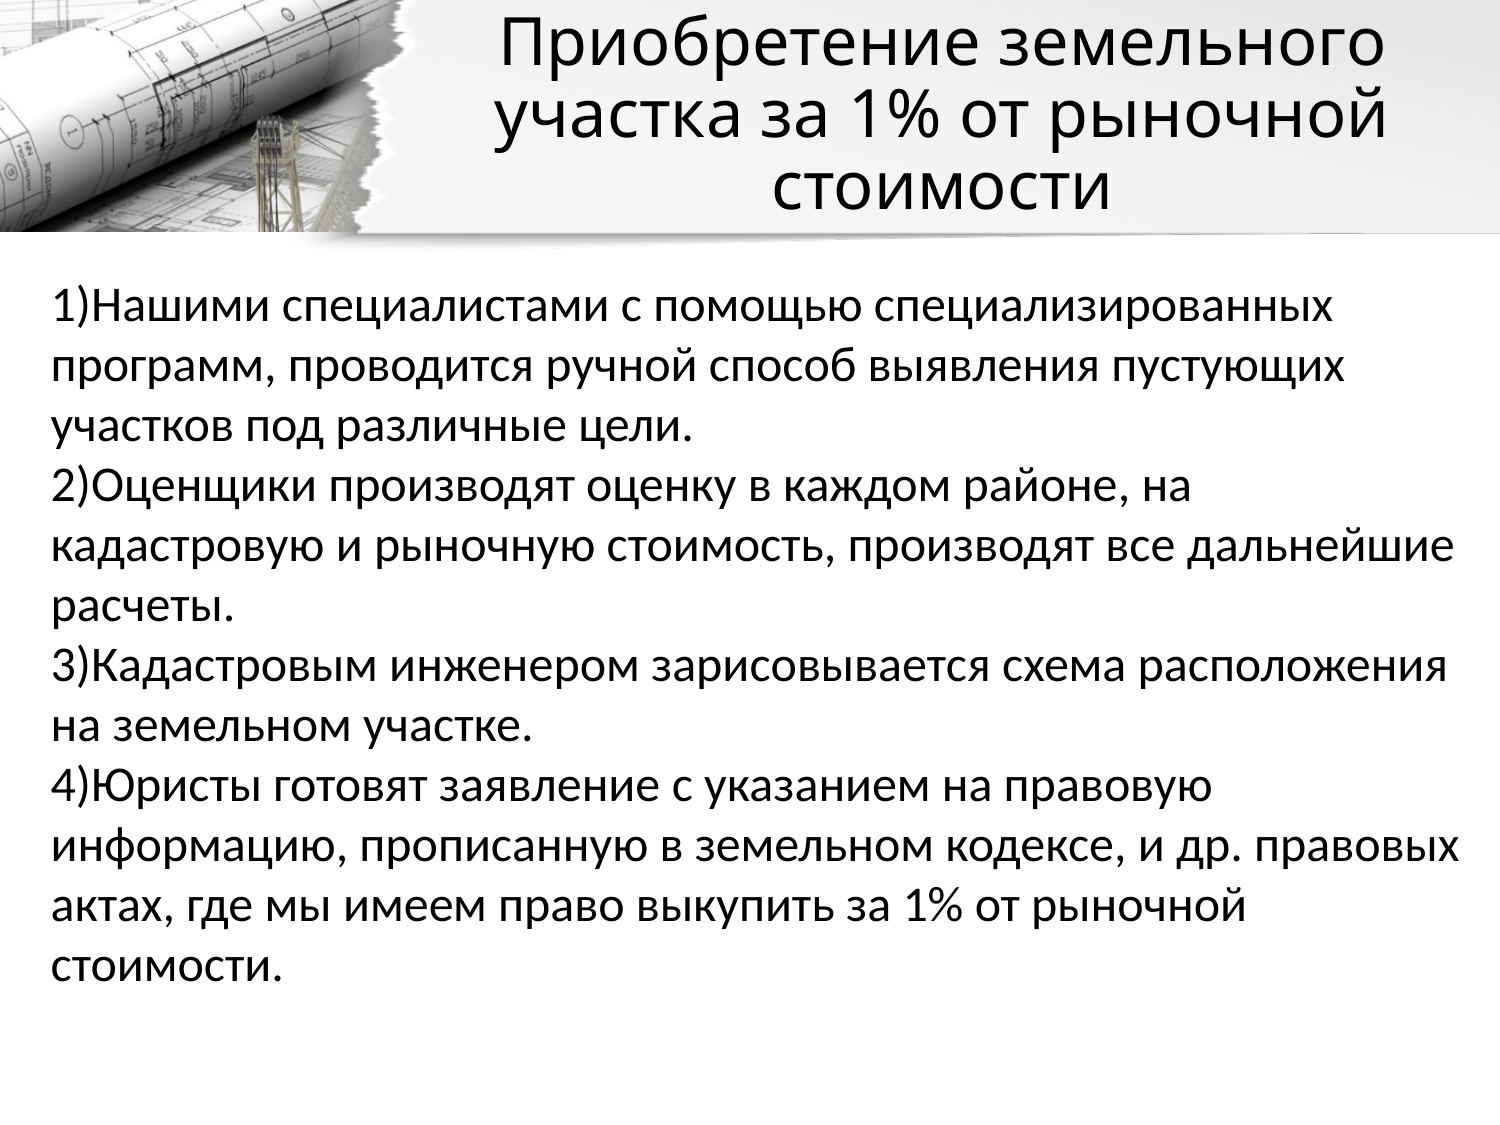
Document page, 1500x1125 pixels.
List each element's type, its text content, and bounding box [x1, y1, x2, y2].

picture [286, 0, 1500, 257]
title Приобретение земельного участка за 1% от рыночной стоимости [385, 0, 1500, 233]
text_box 1)Нашими специалистами с помощью специализированных программ, проводится ручной способ выявления пустующих участков под различные цели. 2)Оценщики производят оценку в каждом районе, на кадастровую и рыночную стоимость, производят все дальнейшие расчеты. 3)Кадастровым инженером зарисовывается схема расположения на земельном участке. 4)Юристы готовят заявление с указанием на правовую информацию, прописанную в земельном кодексе, и др. правовых актах, где мы имеем право выкупить за 1% от рыночной стоимости. [35, 264, 1480, 1060]
picture [0, 0, 285, 232]
